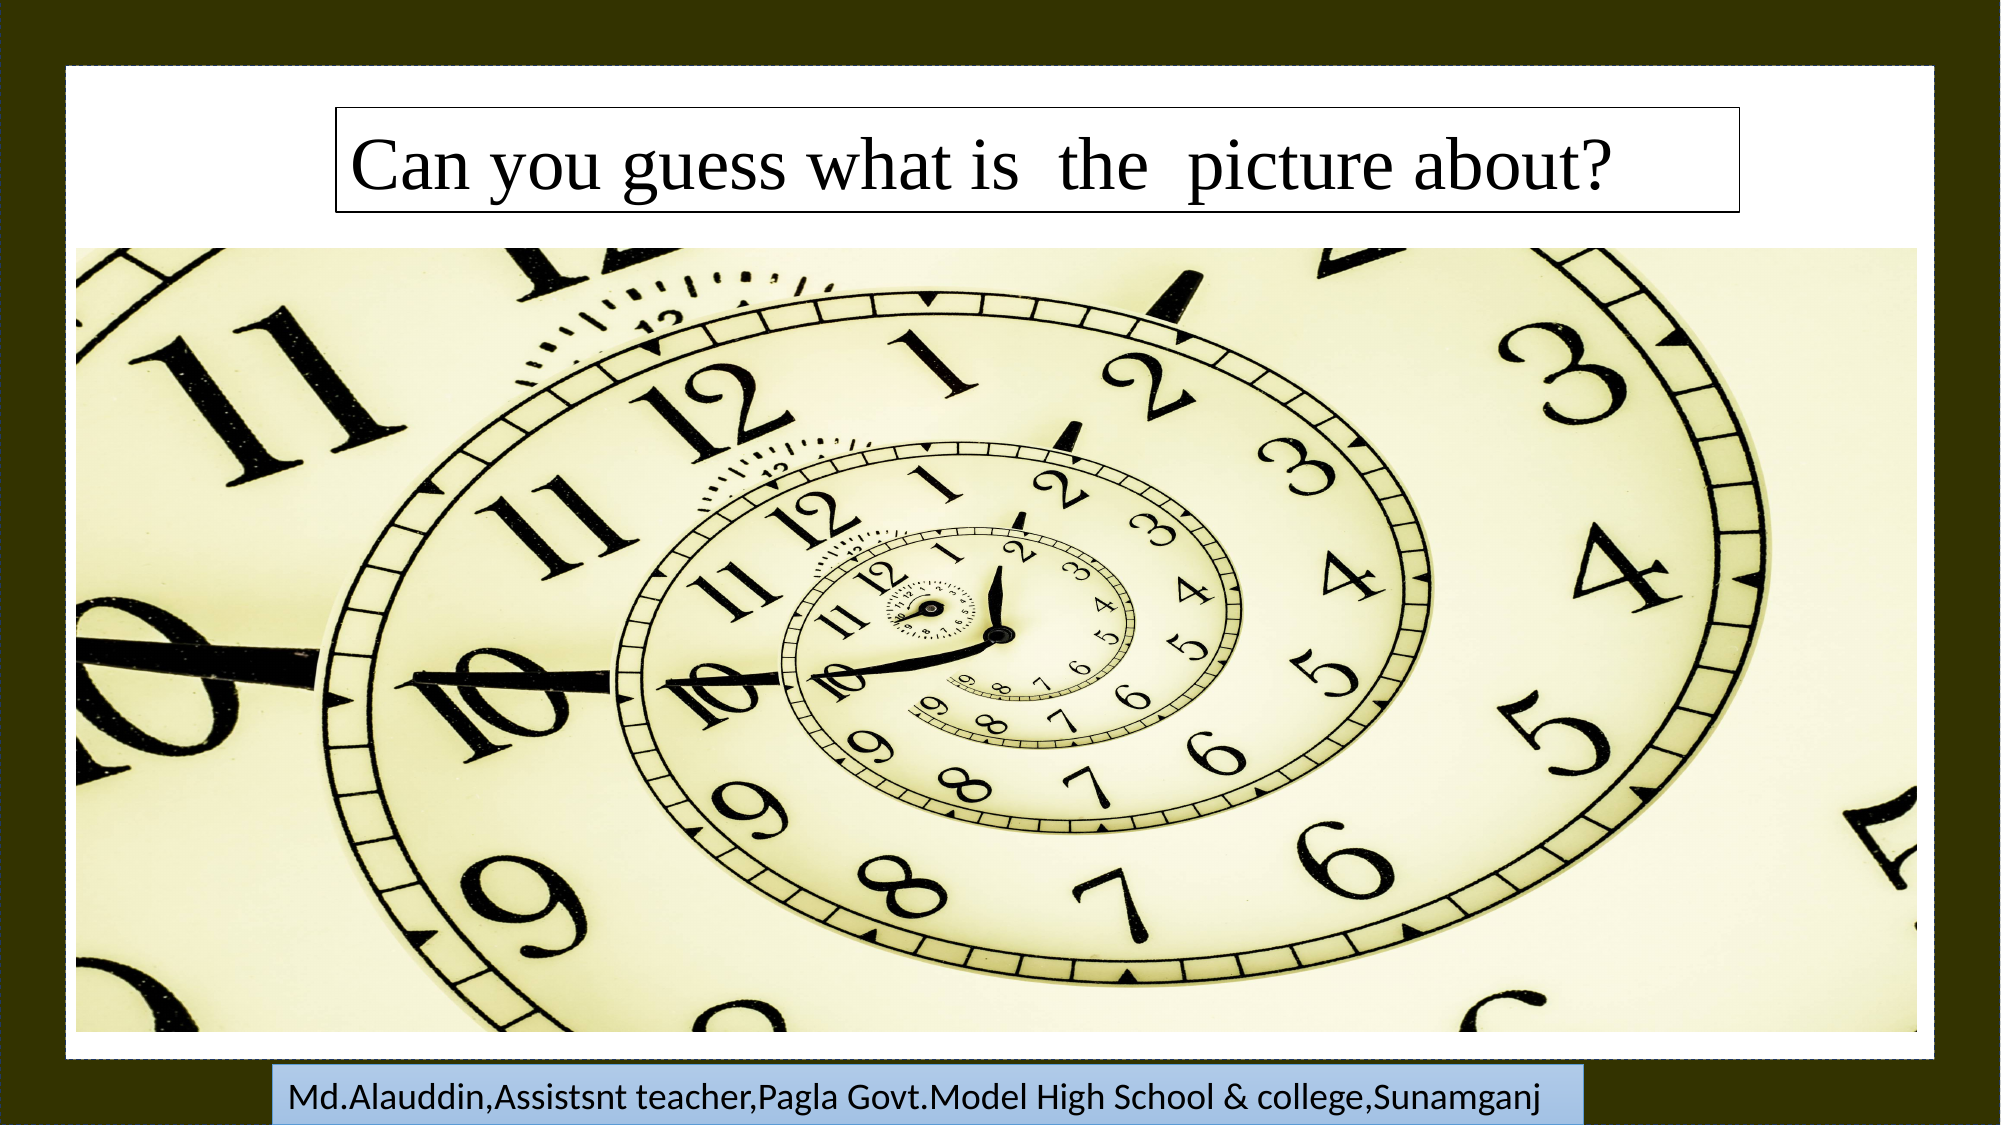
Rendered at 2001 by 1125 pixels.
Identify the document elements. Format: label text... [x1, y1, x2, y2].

picture [76, 248, 1917, 1033]
text_box Can you guess what is the picture about? [335, 107, 1740, 213]
text_box Md.Alauddin,Assistsnt teacher,Pagla Govt.Model High School & college,Sunamganj [272, 1064, 1584, 1125]
